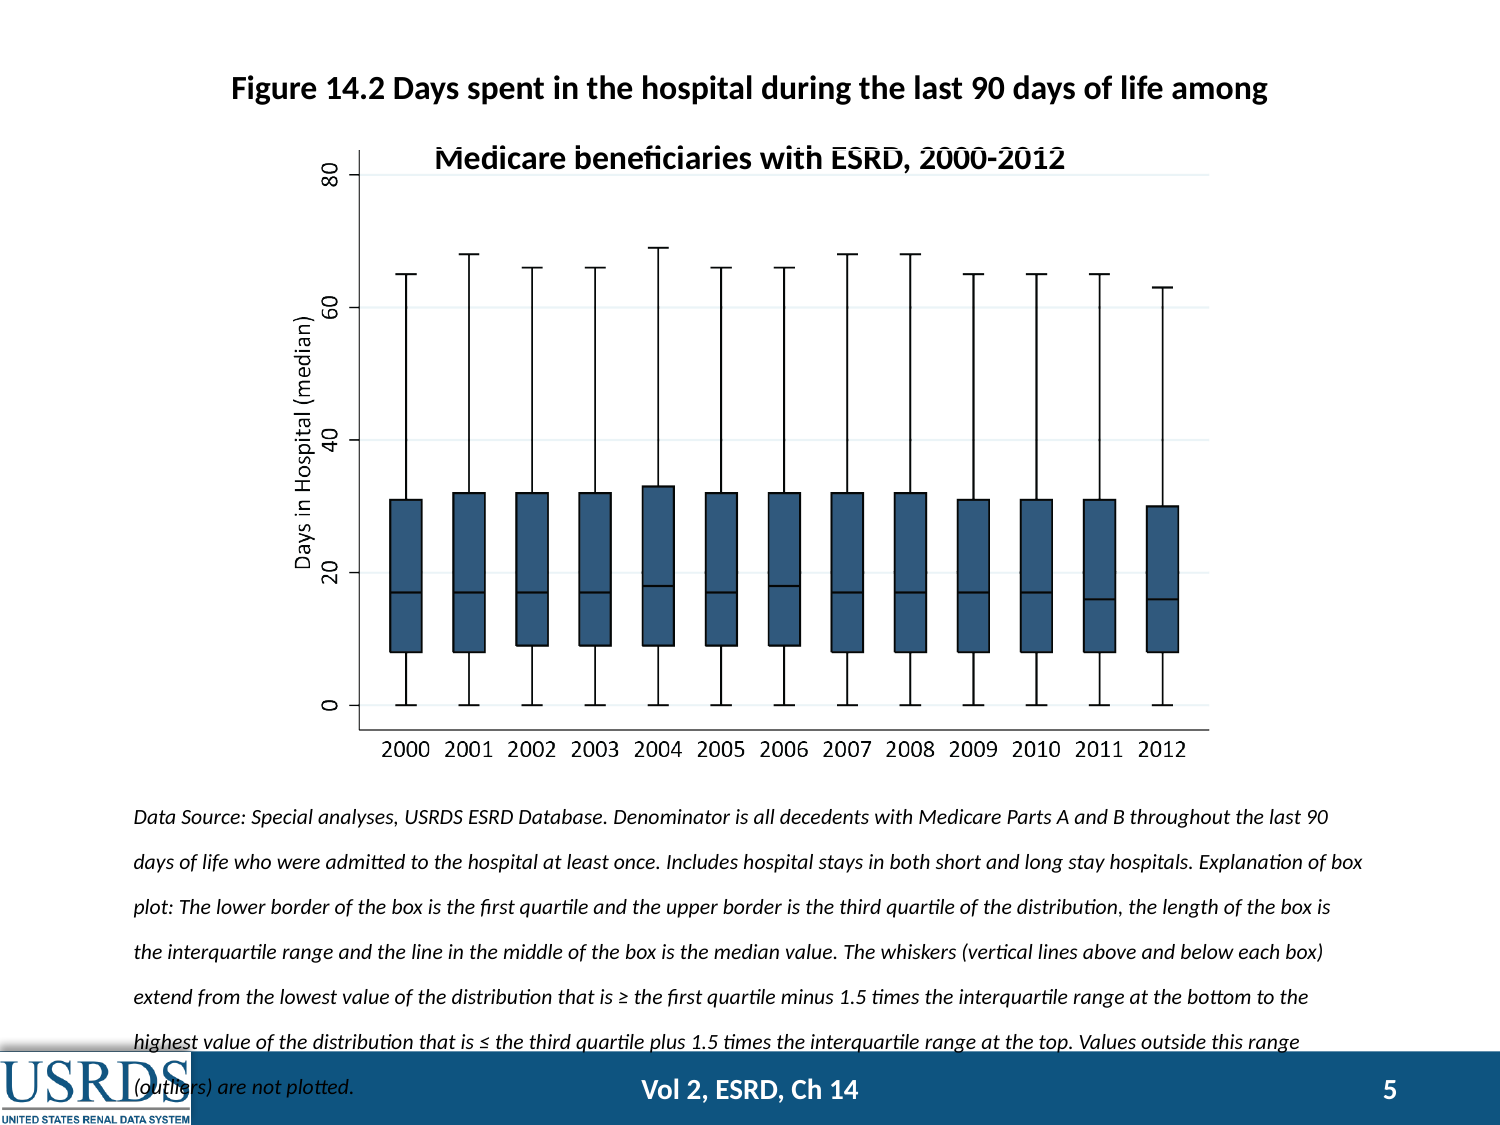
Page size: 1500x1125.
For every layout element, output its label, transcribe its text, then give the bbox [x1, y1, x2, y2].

text_box Figure 14.2 Days spent in the hospital during the last 90 days of life among Medicare beneficiaries with ESRD, 2000-2012 [0, 51, 1500, 207]
text_box Data Source: Special analyses, USRDS ESRD Database. Denominator is all decedents with Medicare Parts A and B throughout the last 90 days of life who were admitted to the hospital at least once. Includes hospital stays in both short and long stay hospitals. Explanation of box plot: The lower border of the box is the first quartile and the upper border is the third quartile of the distribution, the length of the box is the interquartile range and the line in the middle of the box is the median value. The whiskers (vertical lines above and below each box) extend from the lowest value of the distribution that is ≥ the first quartile minus 1.5 times the interquartile range at the bottom to the highest value of the distribution that is ≤ the third quartile plus 1.5 times the interquartile range at the top. Values outside this range (outliers) are not plotted. [118, 791, 1382, 1121]
footer Vol 2, ESRD, Ch 14 [587, 1062, 913, 1113]
picture [0, 1051, 192, 1125]
picture [289, 149, 1210, 795]
slide_number 5 [1262, 1062, 1413, 1108]
